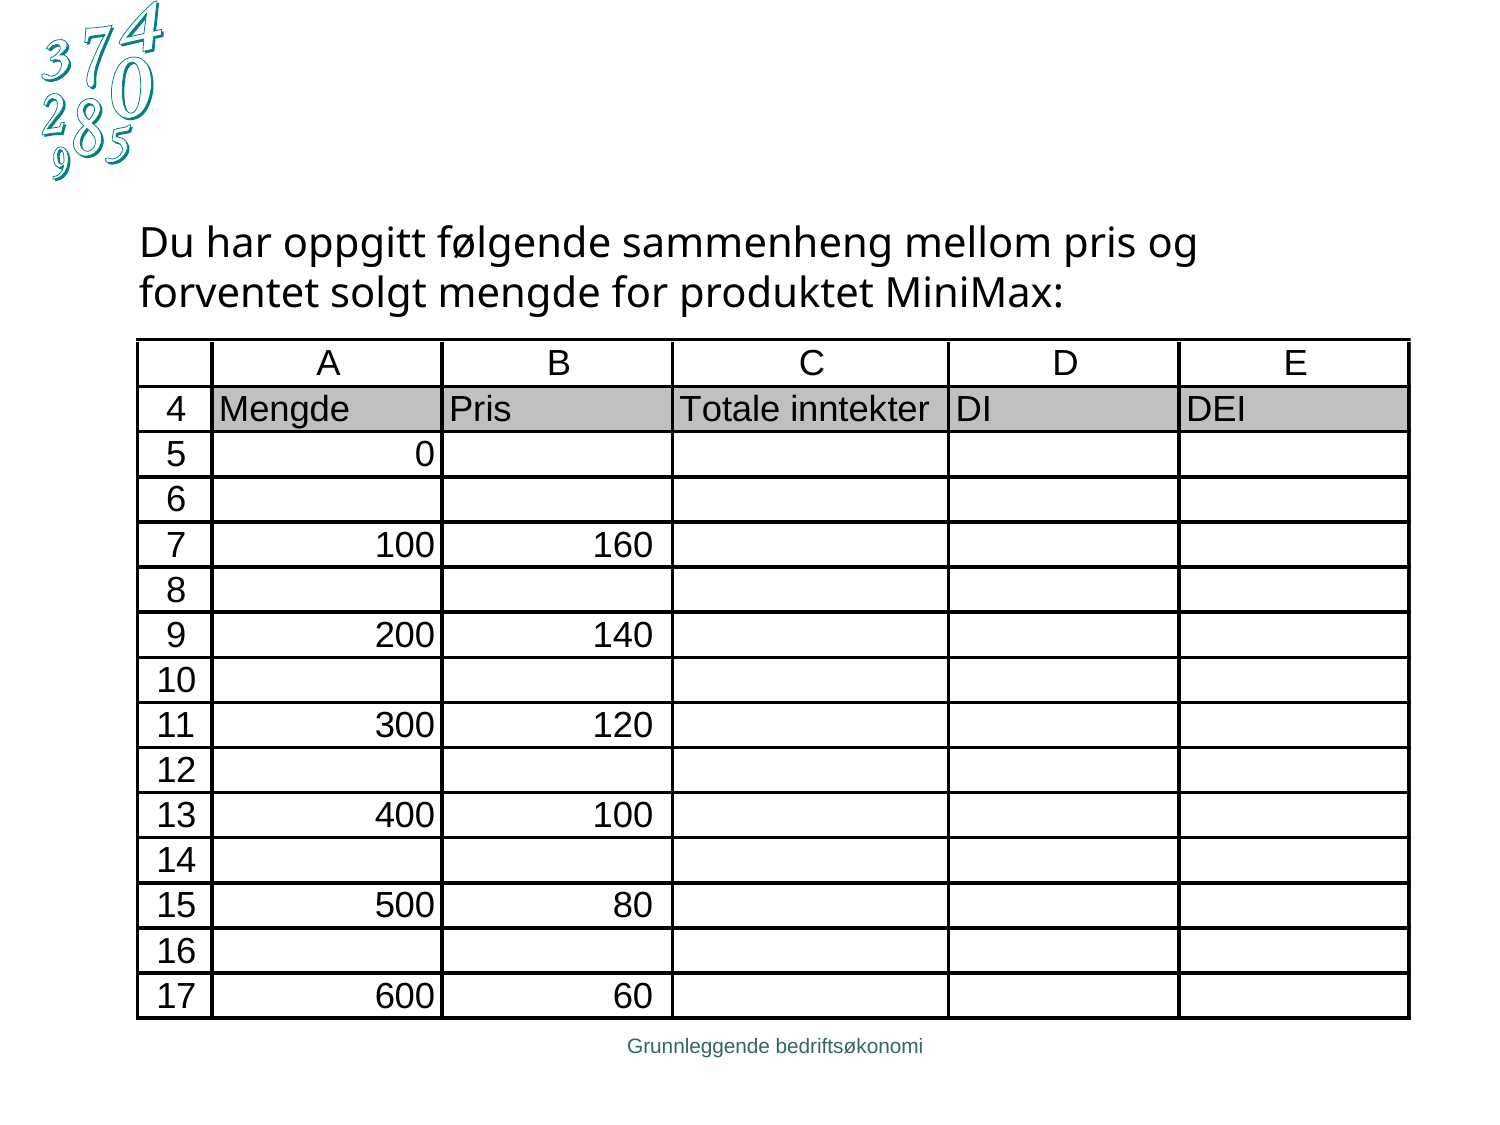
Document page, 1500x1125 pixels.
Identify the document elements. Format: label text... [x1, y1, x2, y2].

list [135, 337, 1412, 1021]
text_box Du har oppgitt følgende sammenheng mellom pris og forventet solgt mengde for produktet MiniMax: [123, 207, 1282, 323]
footer Grunnleggende bedriftsøkonomi [537, 1029, 1013, 1101]
